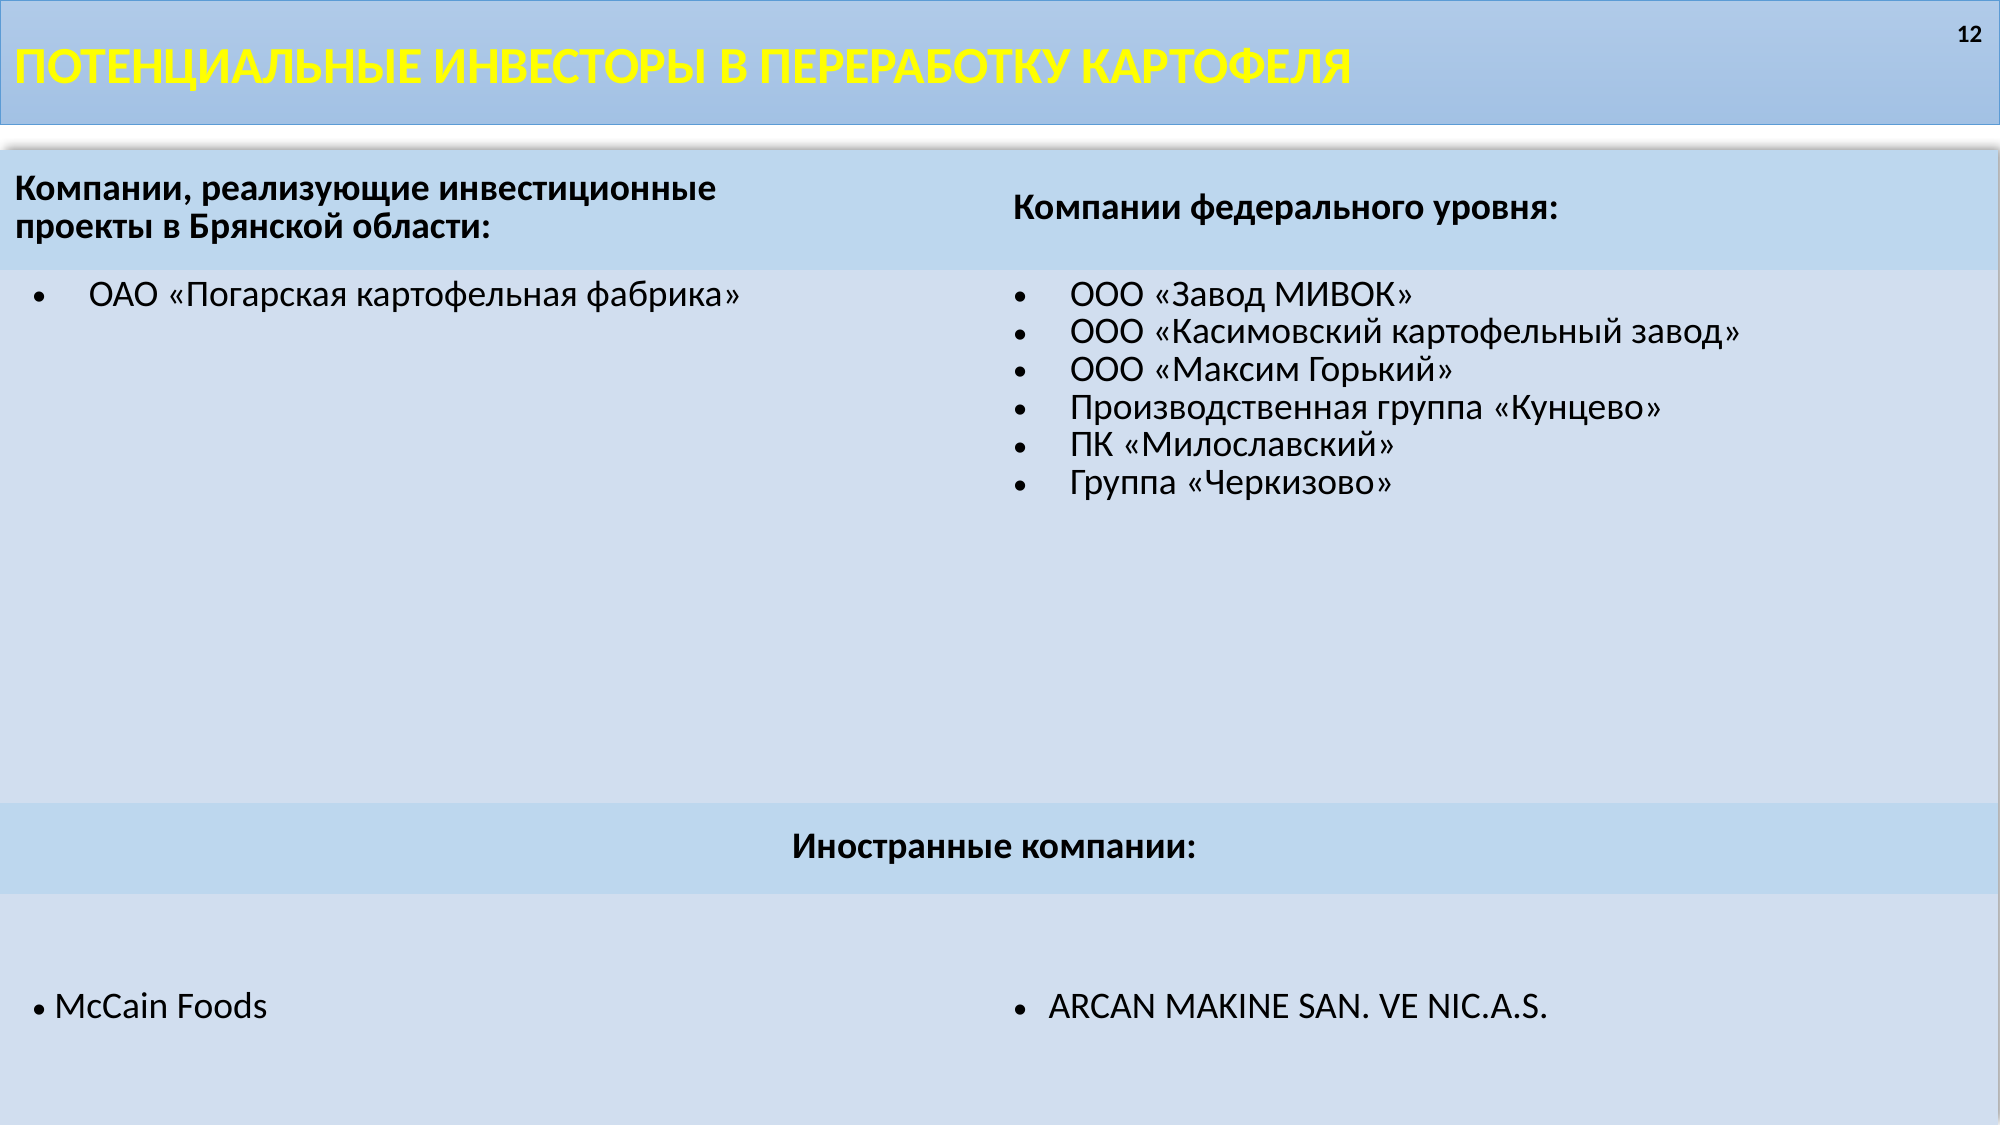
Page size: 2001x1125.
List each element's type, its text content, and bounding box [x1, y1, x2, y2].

table_cell ARCAN MAKINE SAN. VE NIC.A.S. [999, 894, 1998, 1125]
slide_number 12 [1547, 2, 1998, 63]
table_header Компании, реализующие инвестиционные проекты в Брянской области: [0, 150, 999, 270]
table_cell McCain Foods [0, 894, 999, 1125]
table_cell Иностранные компании: [0, 803, 1998, 894]
table_header Компании федерального уровня: [999, 150, 1998, 270]
table_cell ООО «Завод МИВОК» ООО «Касимовский картофельный завод» ООО «Максим Горький» Производственная группа «Кунцево» ПК «Милославский» Группа «Черкизово» [999, 270, 1998, 803]
text_box ПОТЕНЦИАЛЬНЫЕ ИНВЕСТОРЫ В переработку картофеля [0, 0, 2000, 125]
table_cell ОАО «Погарская картофельная фабрика» [0, 270, 999, 803]
